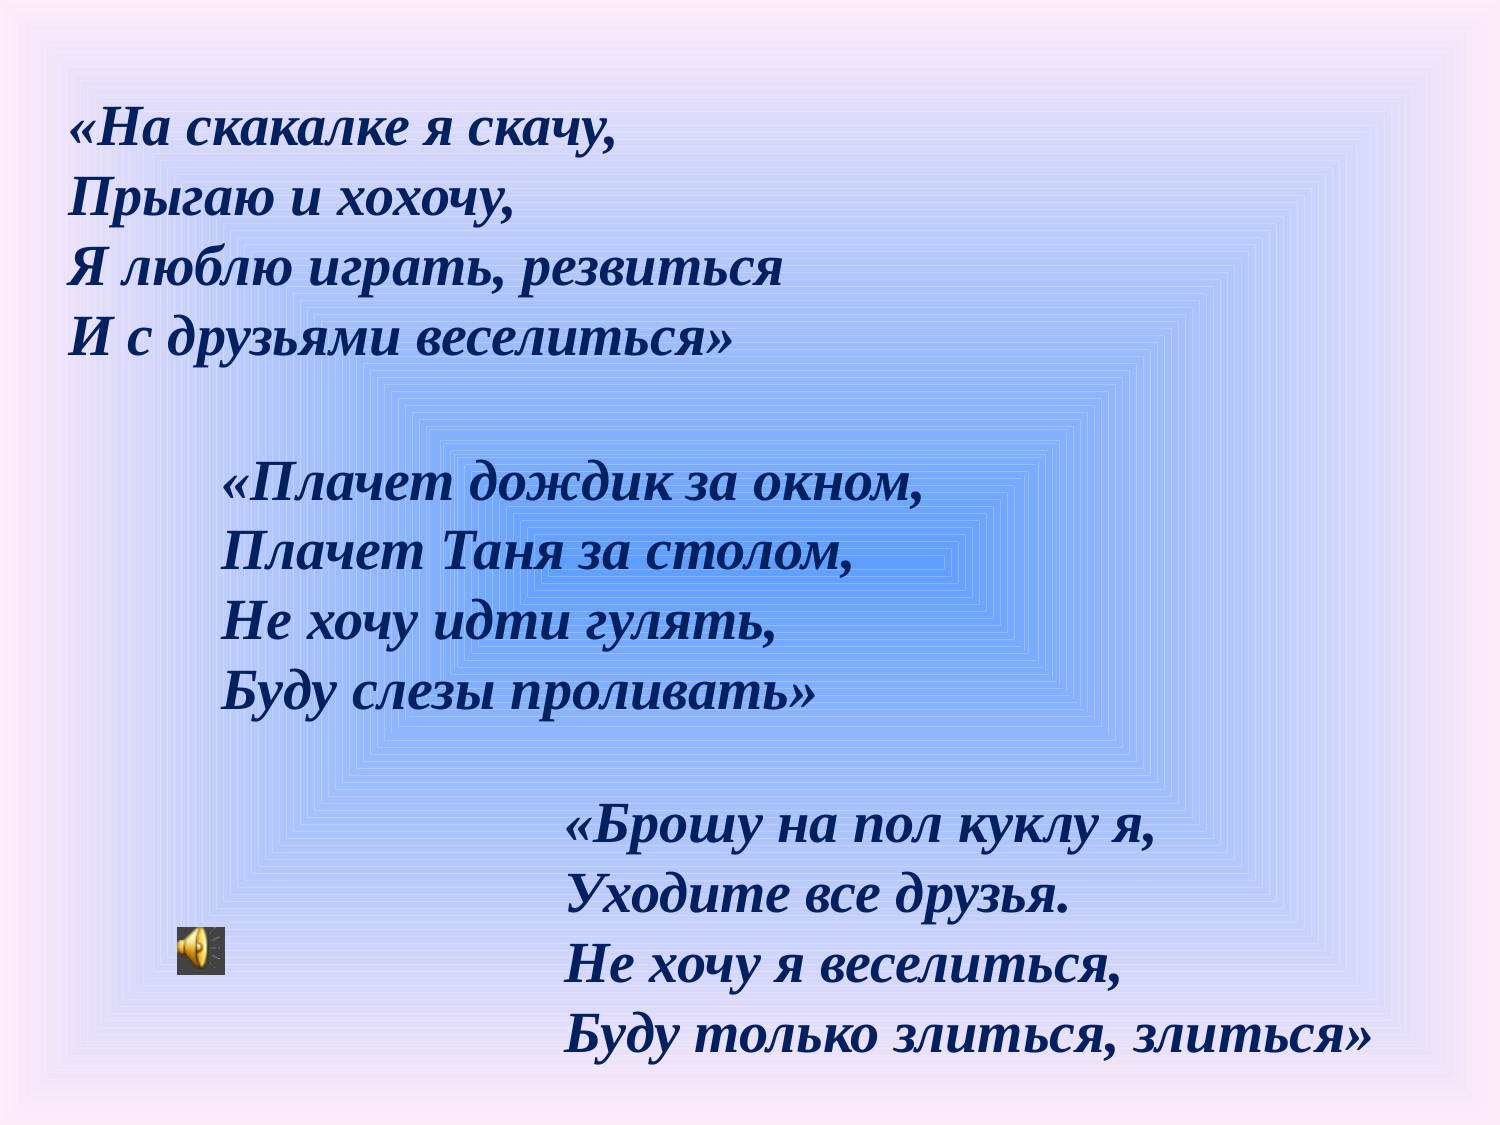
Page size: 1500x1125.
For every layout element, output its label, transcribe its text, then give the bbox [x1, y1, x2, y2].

text_box «Плачет дождик за окном, Плачет Таня за столом, Не хочу идти гулять, Буду слезы проливать» [206, 434, 1081, 729]
text_box «Брошу на пол куклу я, Уходите все друзья. Не хочу я веселиться, Буду только злиться, злиться» [549, 776, 1453, 1072]
picture [175, 925, 226, 977]
text_box «На скакалке я скачу, Прыгаю и хохочу, Я люблю играть, резвиться И с друзьями веселиться» [53, 79, 821, 375]
